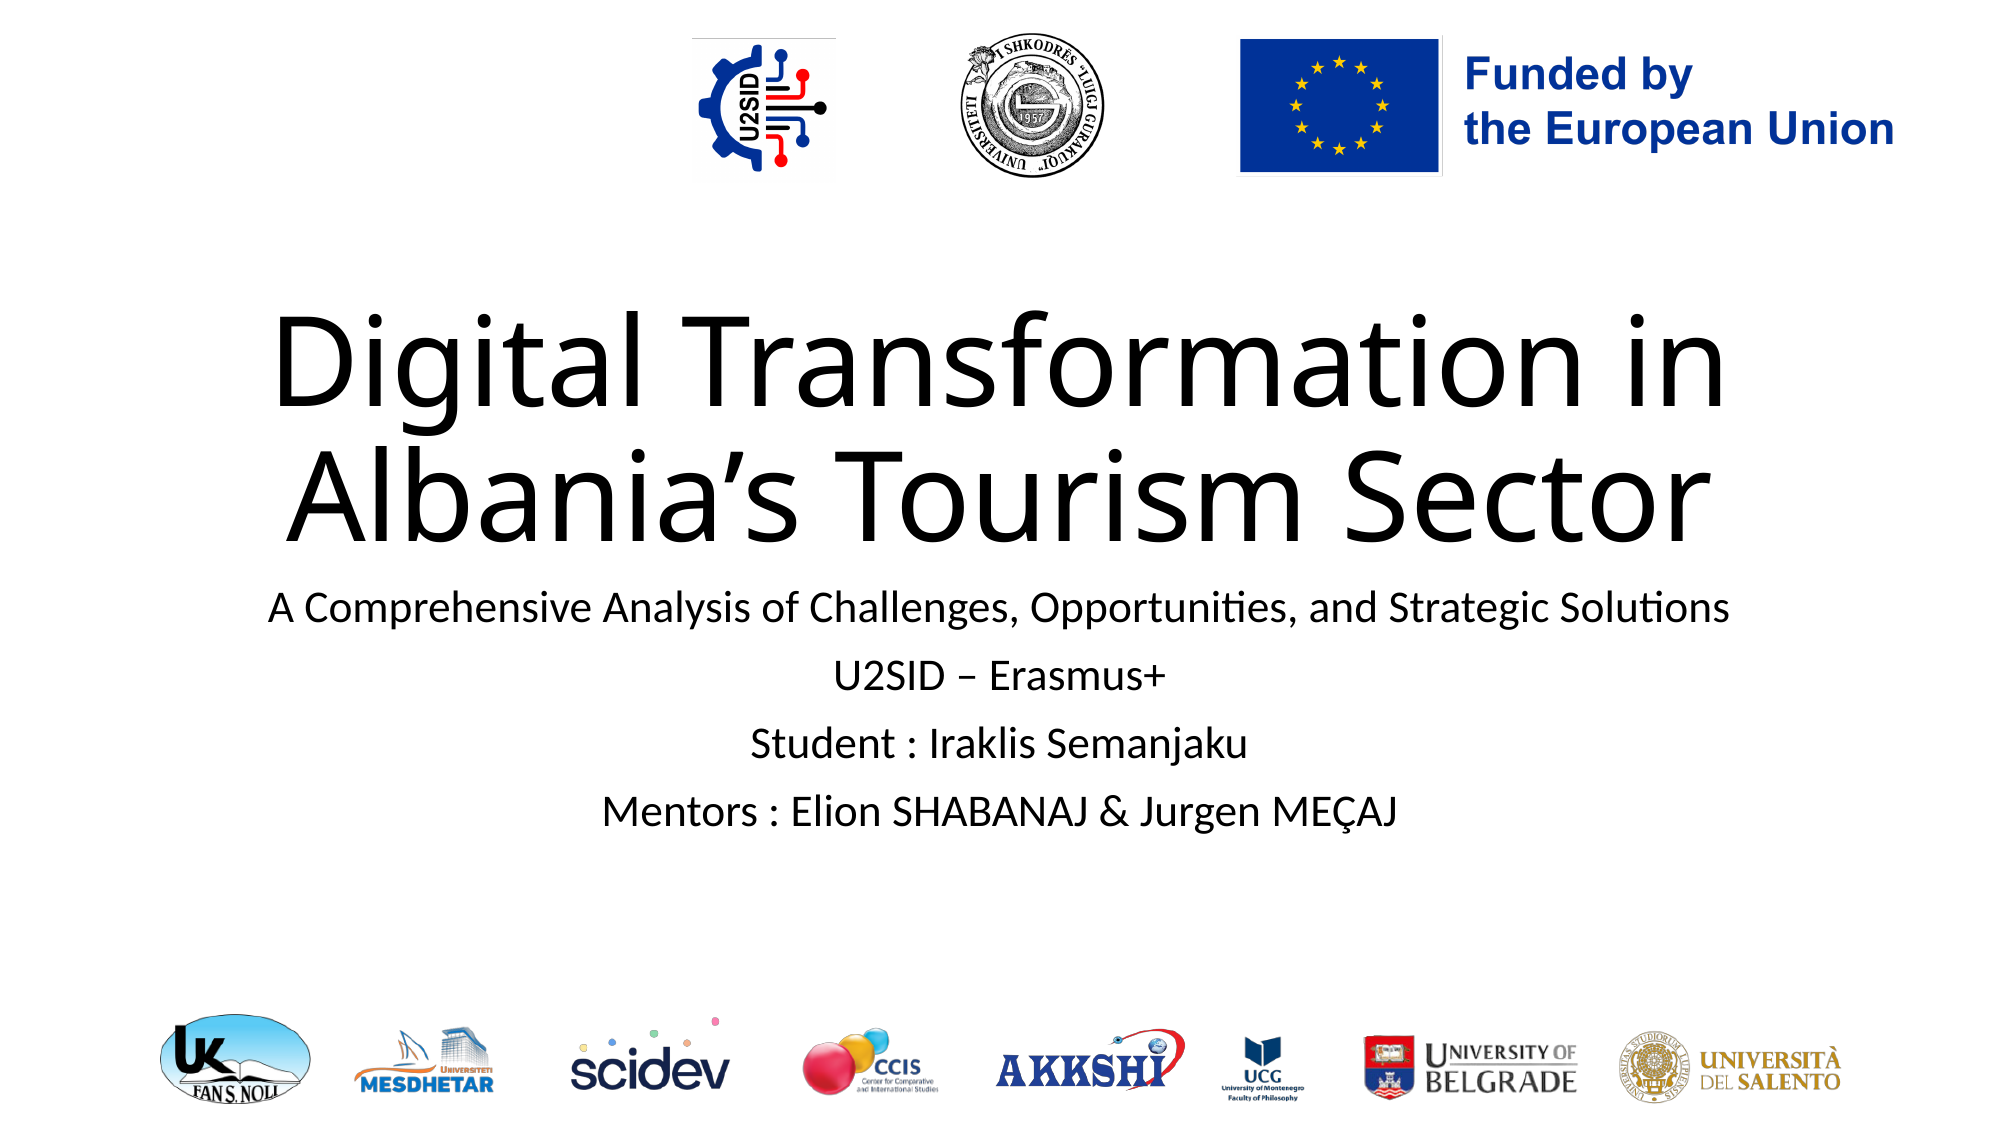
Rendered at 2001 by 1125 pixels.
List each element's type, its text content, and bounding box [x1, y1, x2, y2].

title Digital Transformation in Albania’s Tourism Sector [249, 184, 1750, 575]
picture [692, 28, 1921, 183]
subtitle A Comprehensive Analysis of Challenges, Opportunities, and Strategic Solutions U2SID – Erasmus+ Student : Iraklis Semanjaku Mentors : Elion SHABANAJ & Jurgen MEÇAJ [249, 575, 1750, 848]
picture [111, 989, 1889, 1125]
